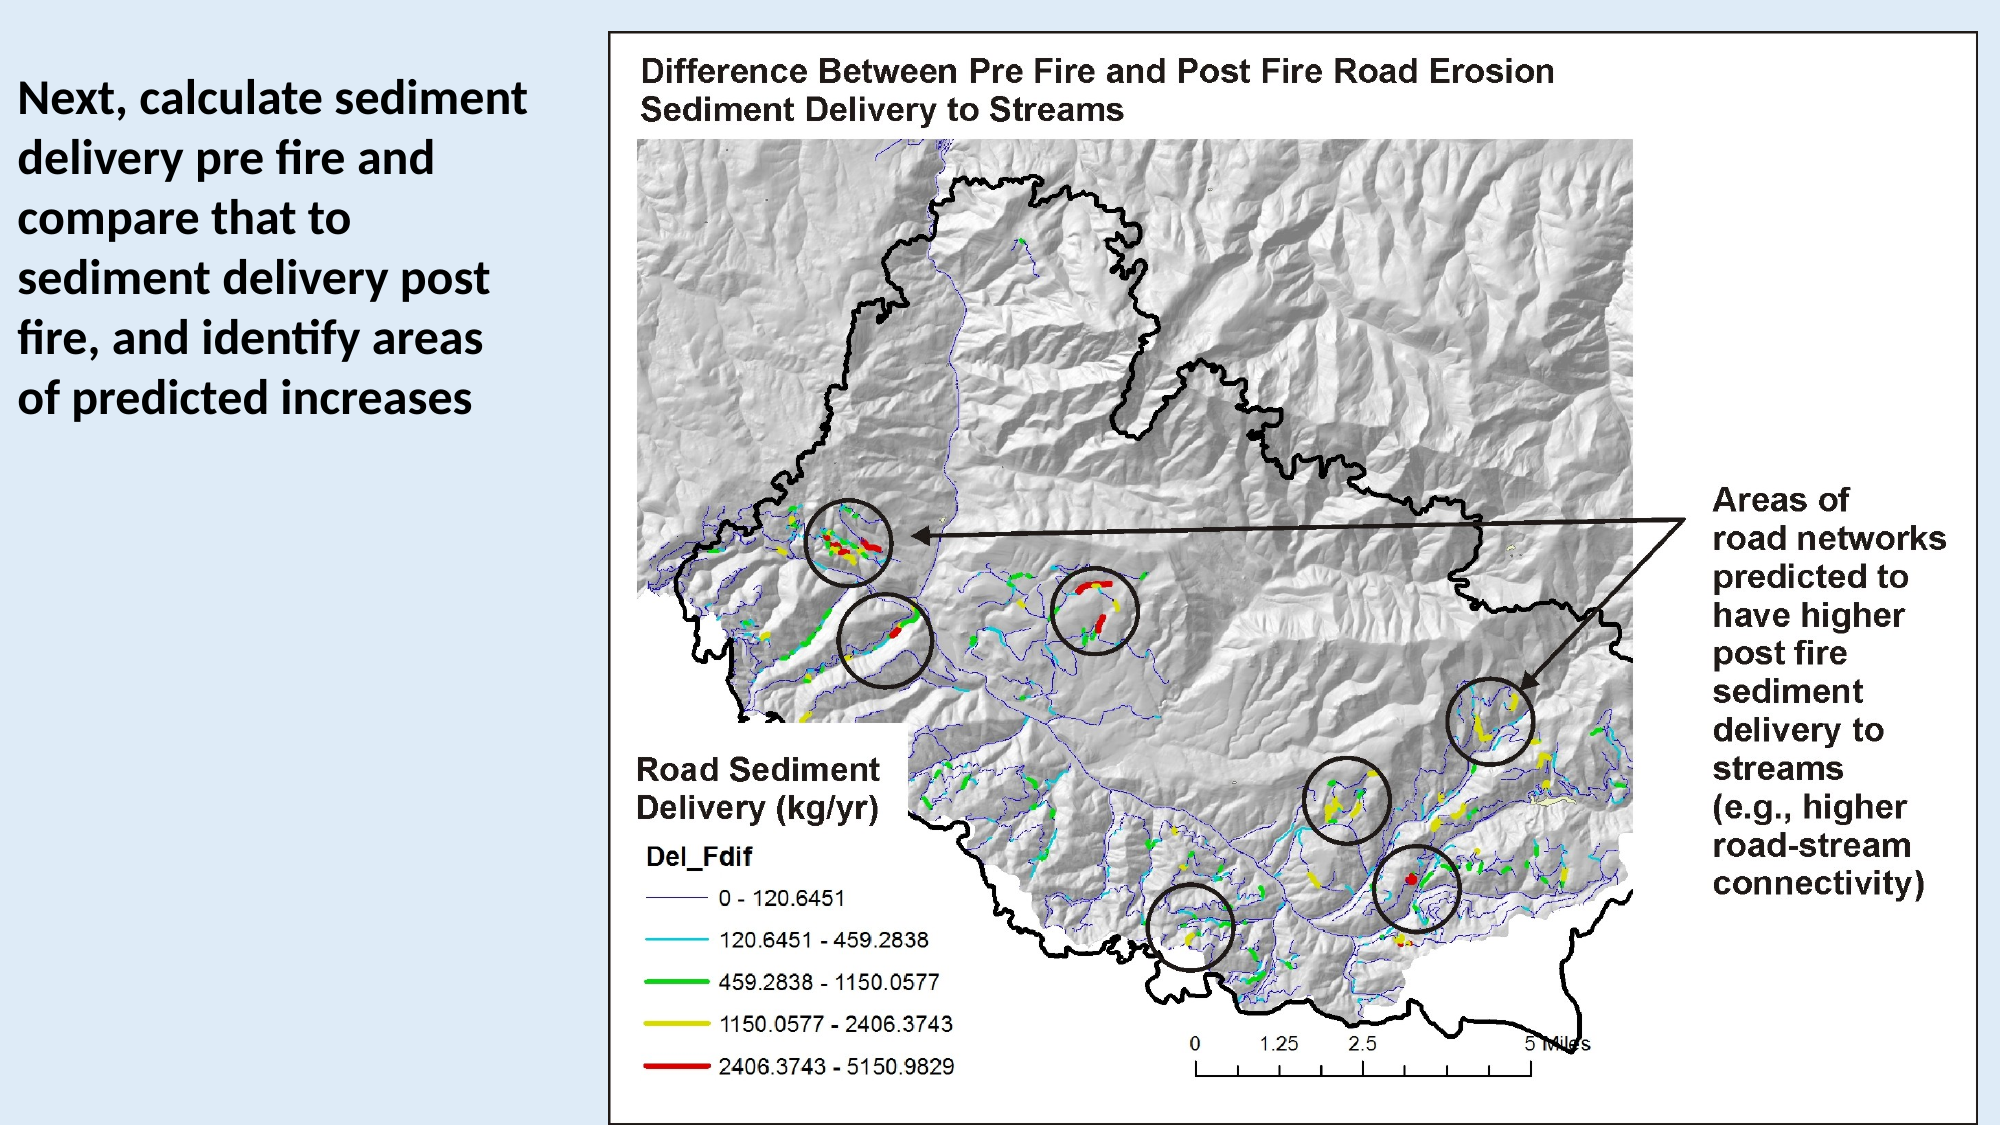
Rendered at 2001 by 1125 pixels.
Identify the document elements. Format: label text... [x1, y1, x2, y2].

text_box Next, calculate sediment delivery pre fire and compare that to sediment delivery post fire, and identify areas of predicted increases [2, 57, 544, 433]
picture [608, 31, 1978, 1125]
